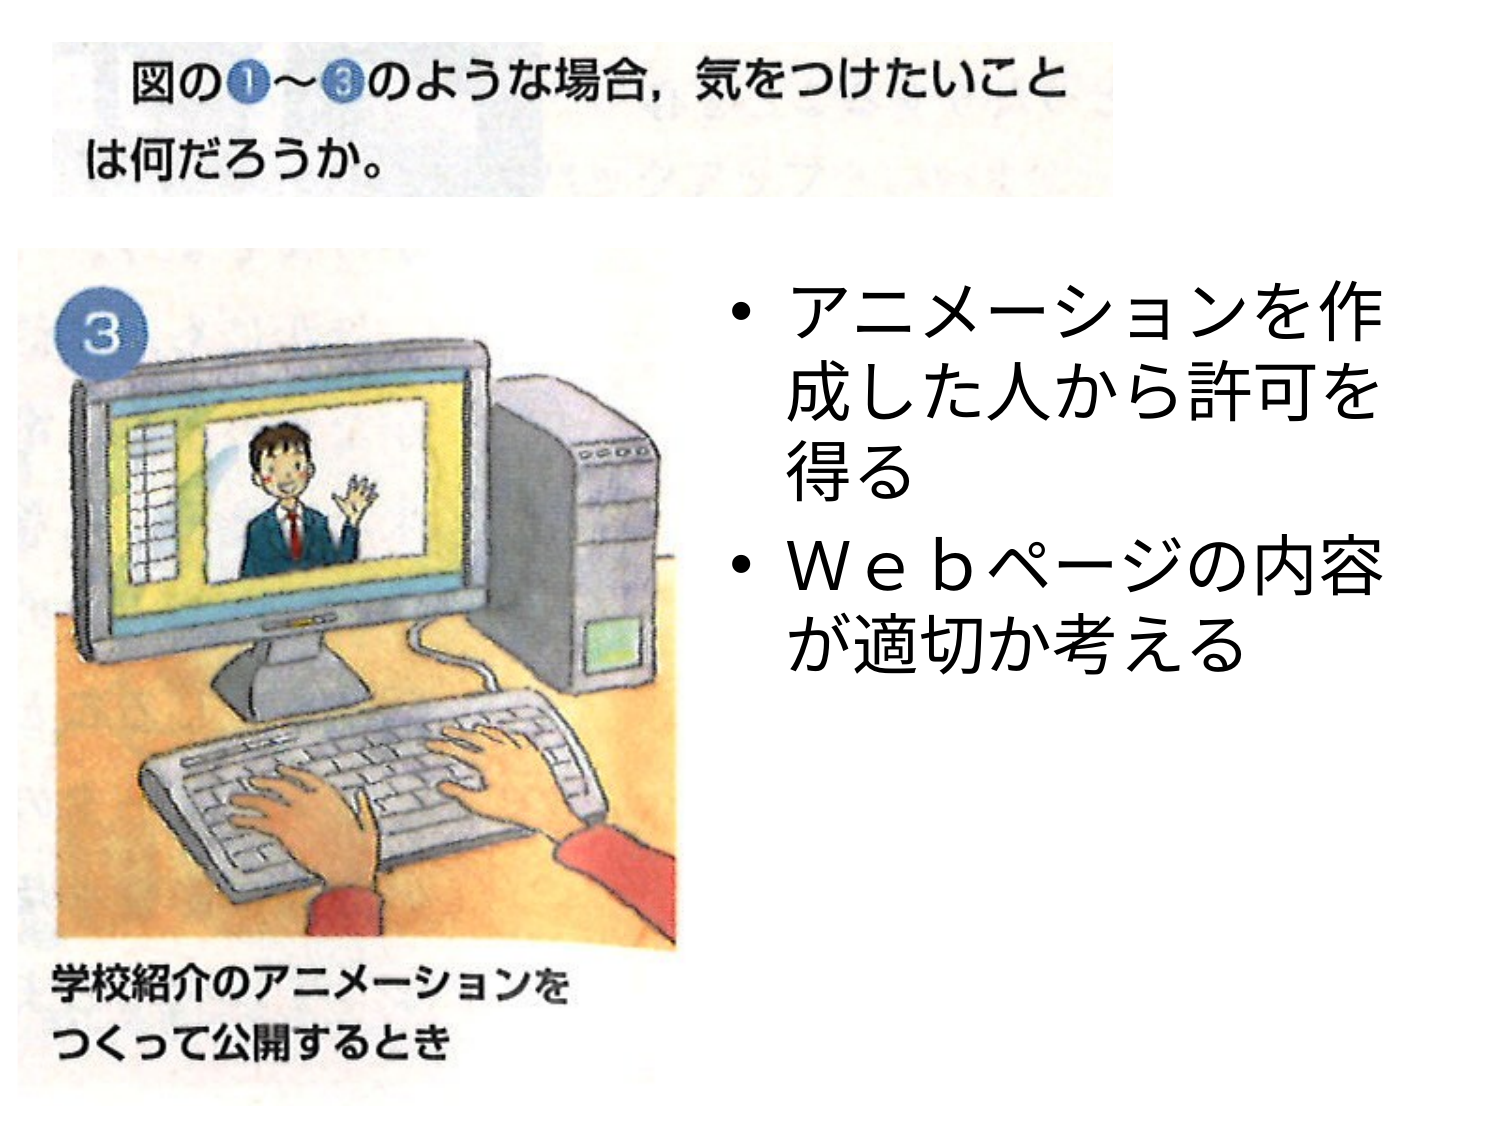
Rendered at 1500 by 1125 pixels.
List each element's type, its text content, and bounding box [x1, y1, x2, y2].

picture [52, 42, 1114, 197]
picture [17, 248, 715, 1107]
list アニメーションを作成した人から許可を得る Ｗｅｂページの内容が適切か考える [719, 262, 1425, 1005]
